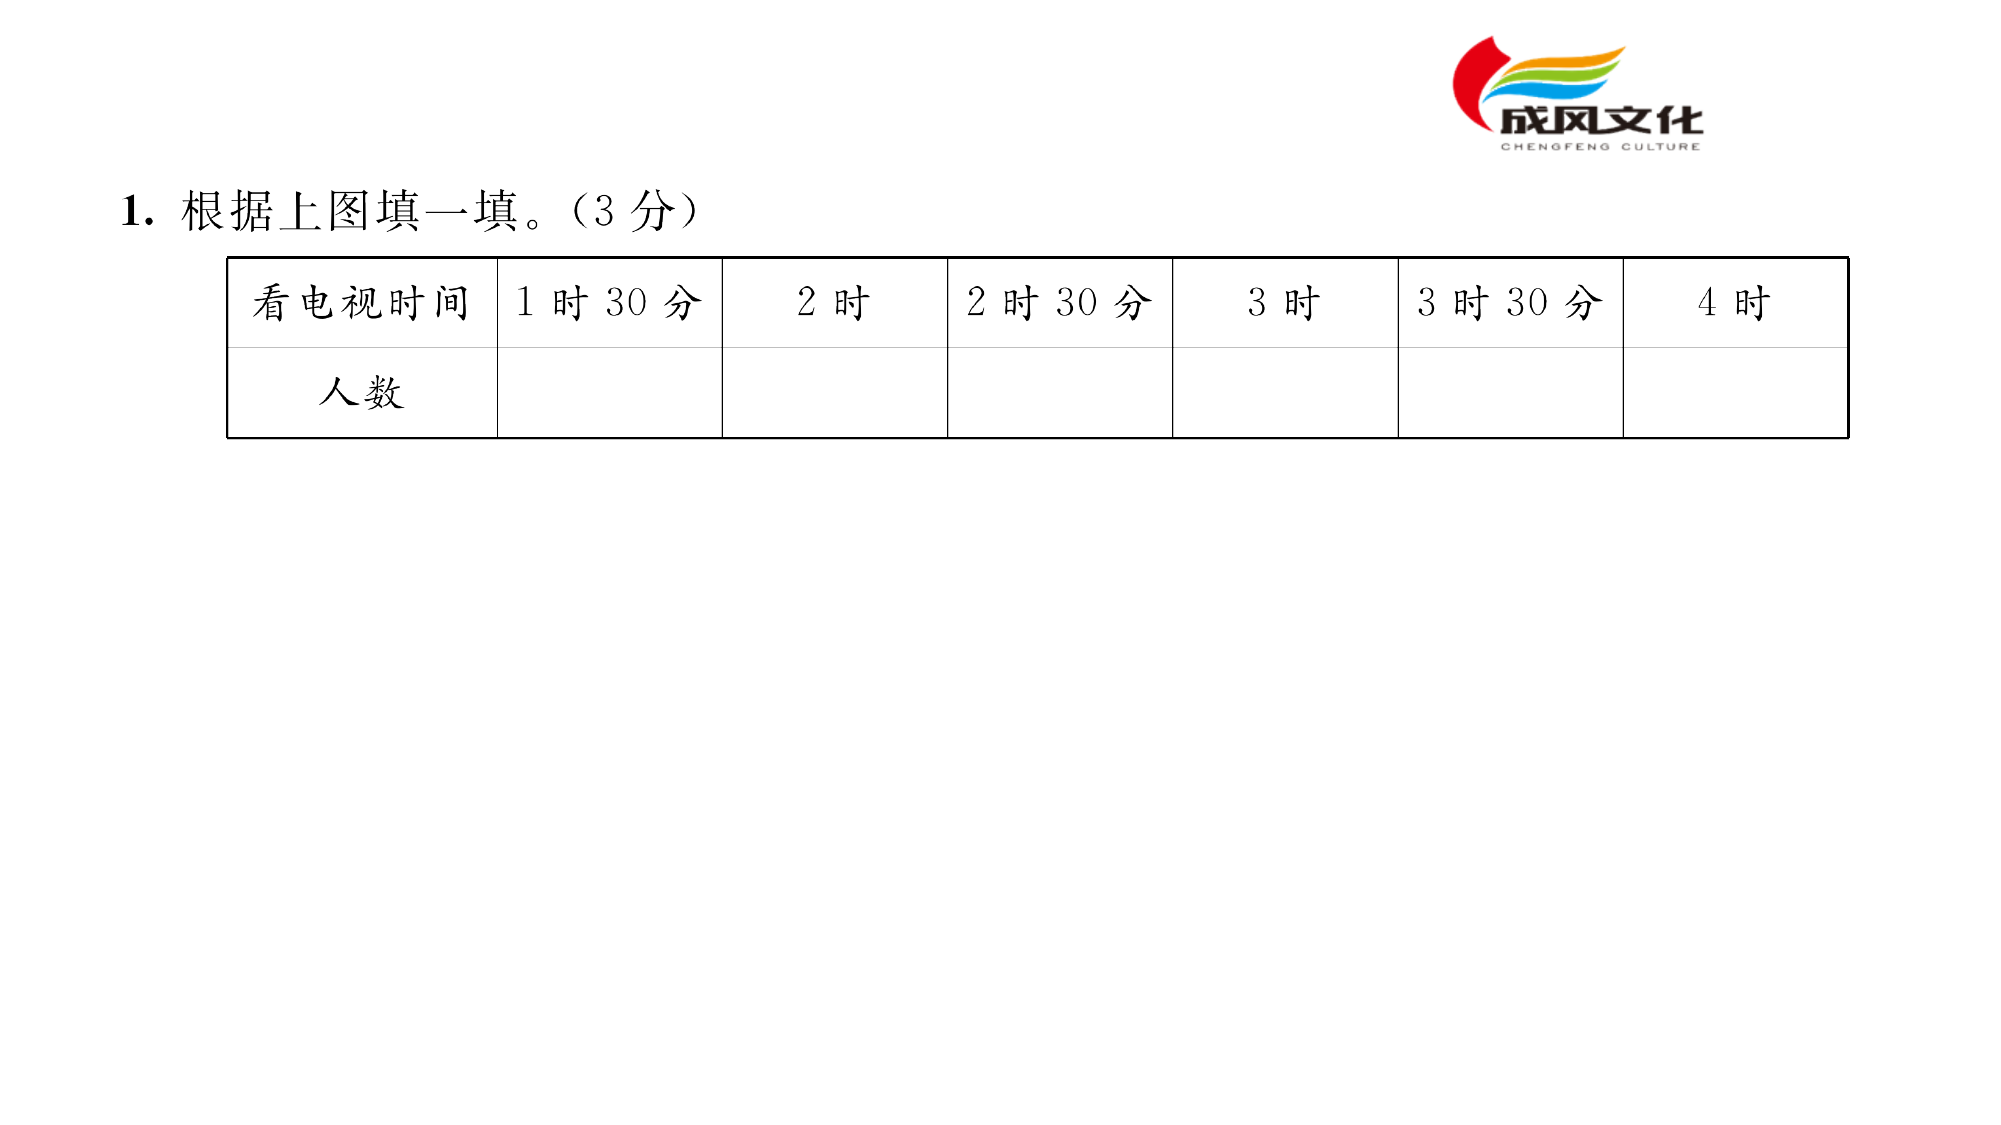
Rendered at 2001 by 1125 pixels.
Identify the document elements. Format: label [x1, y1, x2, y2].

picture [118, 30, 2000, 446]
